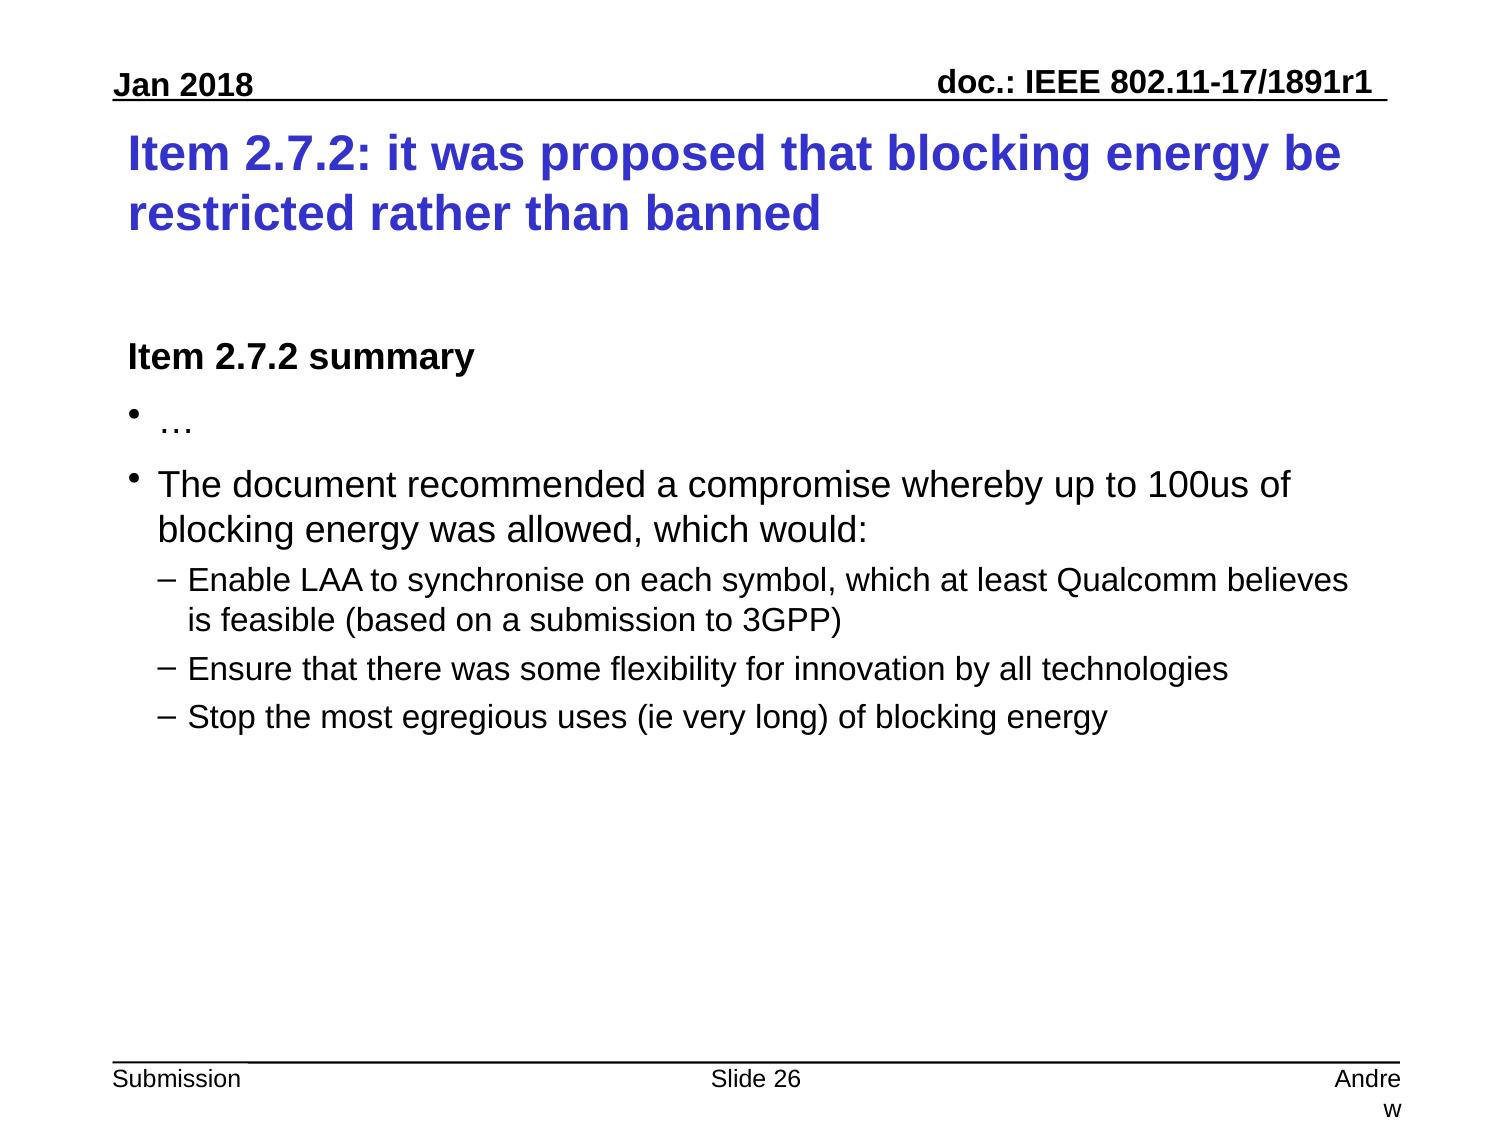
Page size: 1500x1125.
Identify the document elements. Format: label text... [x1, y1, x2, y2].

list Item 2.7.2 summary … The document recommended a compromise whereby up to 100us of blocking energy was allowed, which would: Enable LAA to synchronise on each symbol, which at least Qualcomm believes is feasible (based on a submission to 3GPP) Ensure that there was some flexibility for innovation by all technologies Stop the most egregious uses (ie very long) of blocking energy [112, 324, 1388, 1000]
slide_number Slide 26 [709, 1061, 803, 1093]
footer Andrew Myles, Cisco [1320, 1061, 1402, 1093]
title Item 2.7.2: it was proposed that blocking energy be restricted rather than banned [112, 112, 1425, 288]
